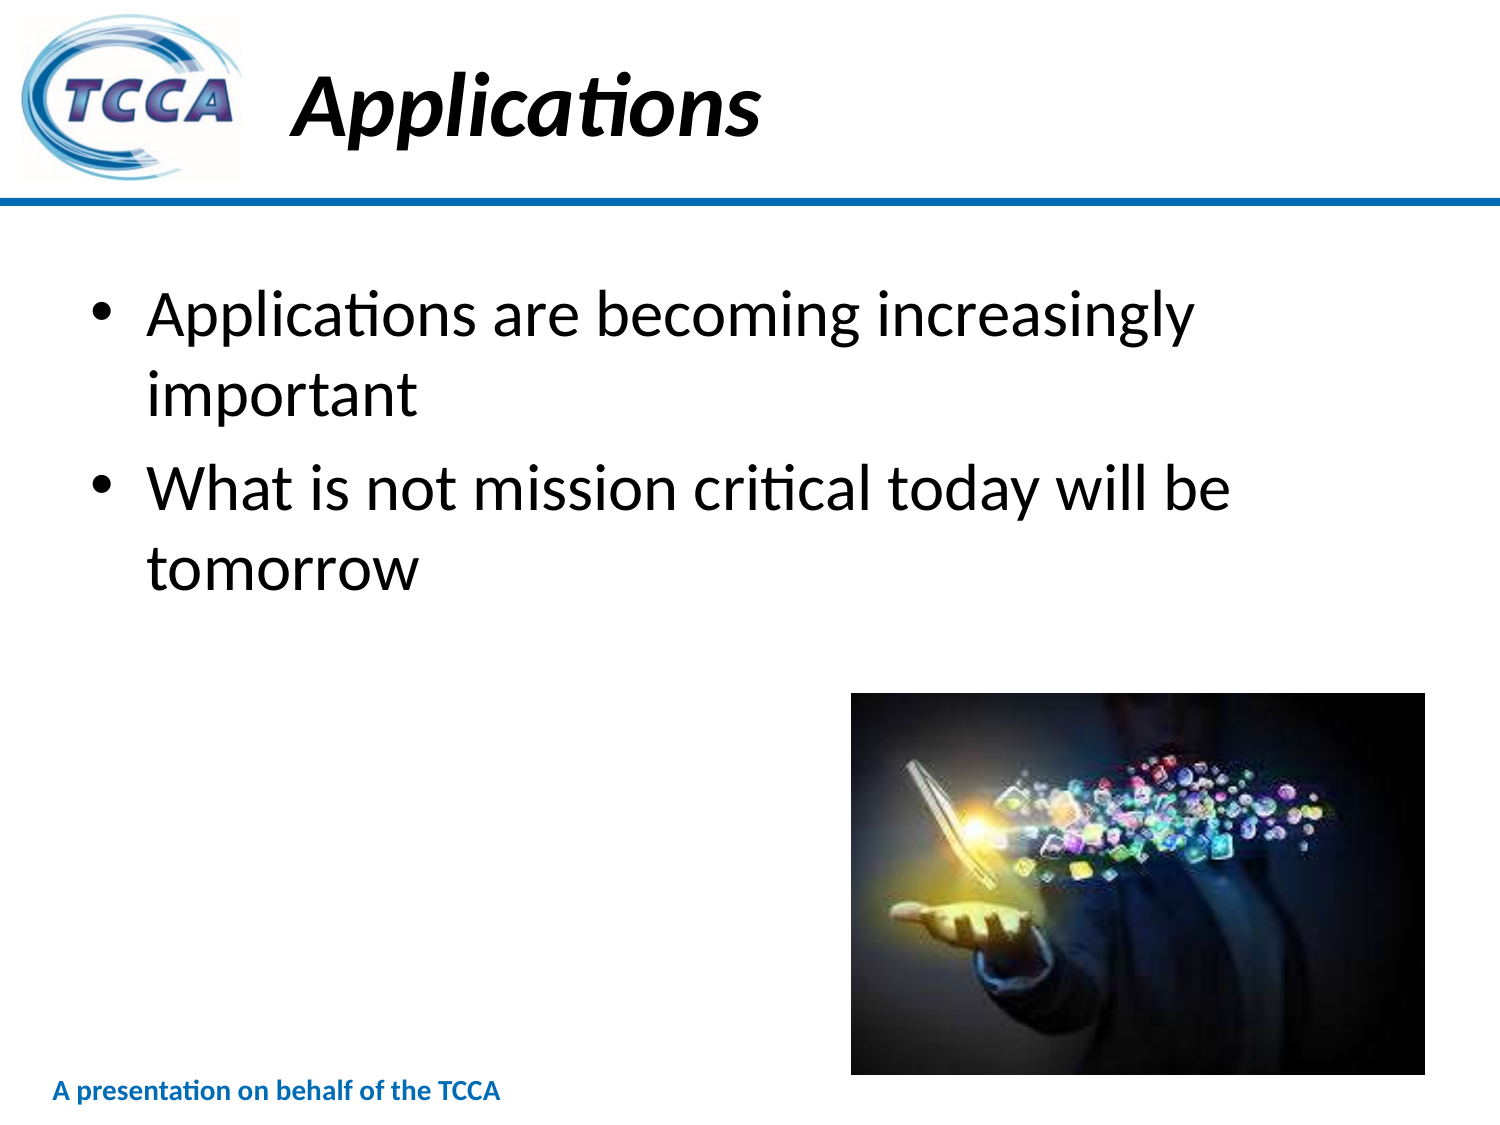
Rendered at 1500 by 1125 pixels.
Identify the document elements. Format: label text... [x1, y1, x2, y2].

picture [850, 693, 1426, 1075]
title Applications [277, 5, 1475, 194]
picture [21, 14, 243, 181]
list Applications are becoming increasingly important What is not mission critical today will be tomorrow [75, 262, 1425, 1005]
